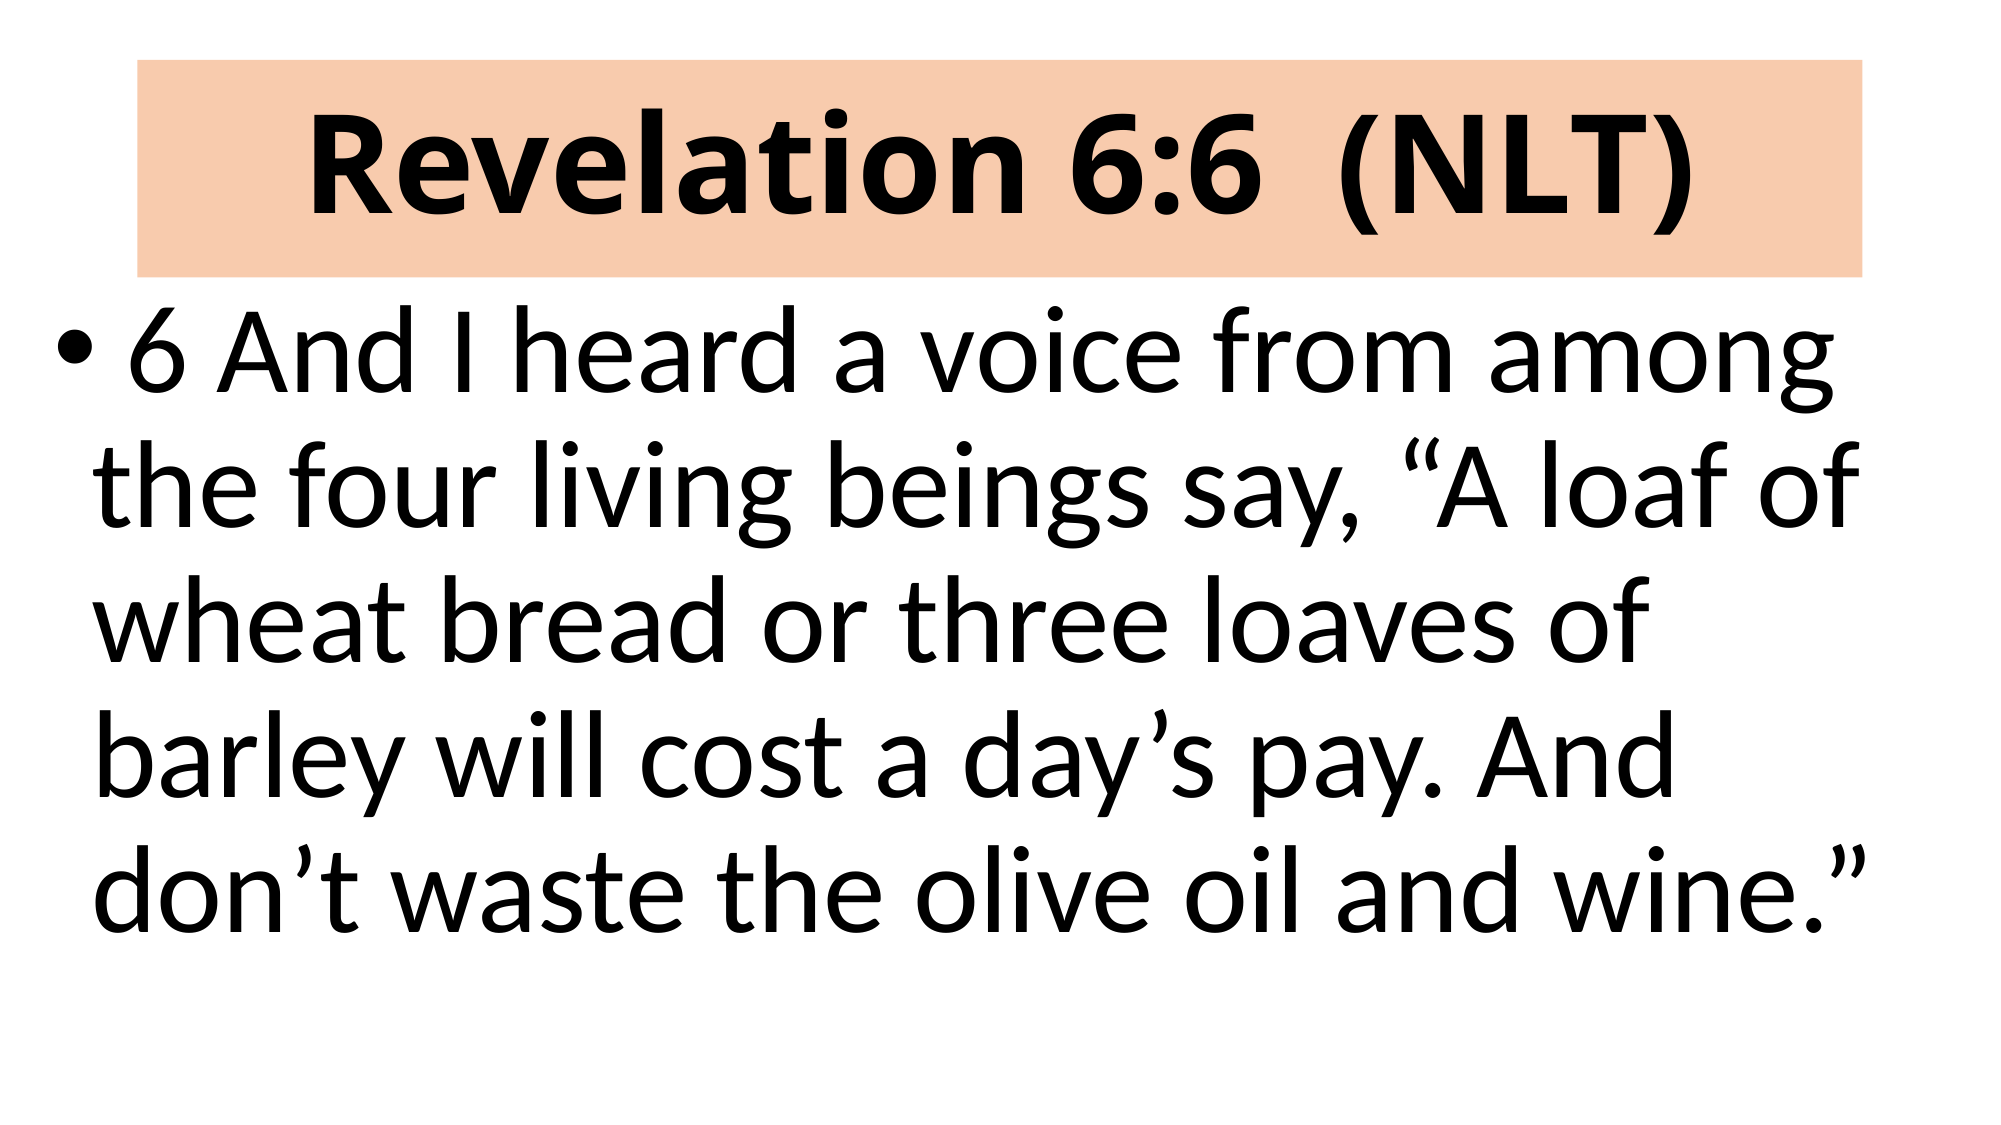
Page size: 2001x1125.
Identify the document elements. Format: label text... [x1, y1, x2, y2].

title Revelation 6:6 (NLT) [137, 59, 1863, 277]
list 6 And I heard a voice from among the four living beings say, “A loaf of wheat bread or three loaves of barley will cost a day’s pay. And don’t waste the olive oil and wine.” [38, 277, 1962, 1072]
